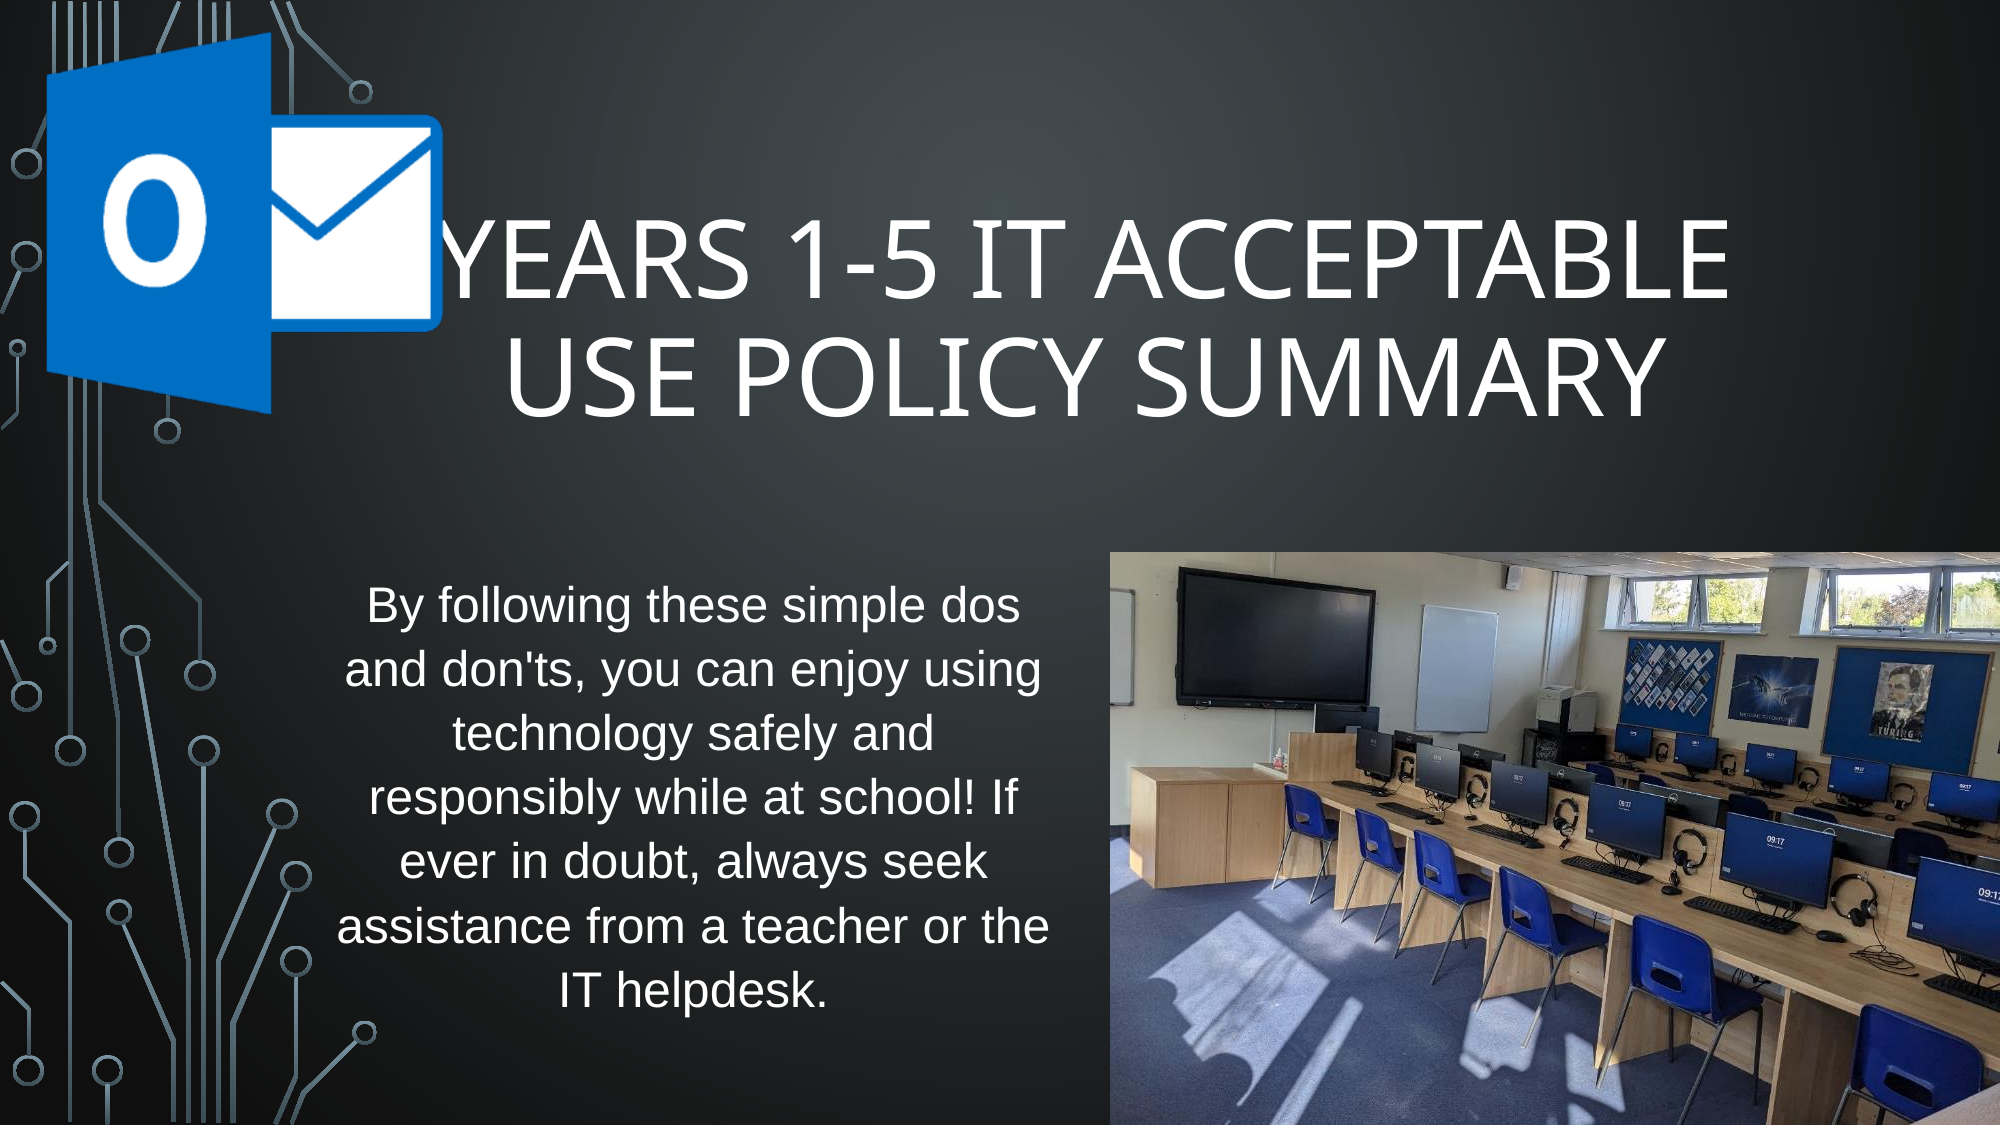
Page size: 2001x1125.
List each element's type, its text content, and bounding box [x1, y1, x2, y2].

picture [23, 0, 464, 447]
picture [1110, 552, 2000, 1125]
title Years 1-5 IT Acceptable Use Policy Summary [419, 115, 1750, 448]
text_box By following these simple dos and don'ts, you can enjoy using technology safely and responsibly while at school! If ever in doubt, always seek assistance from a teacher or the IT helpdesk. [321, 560, 1067, 1025]
